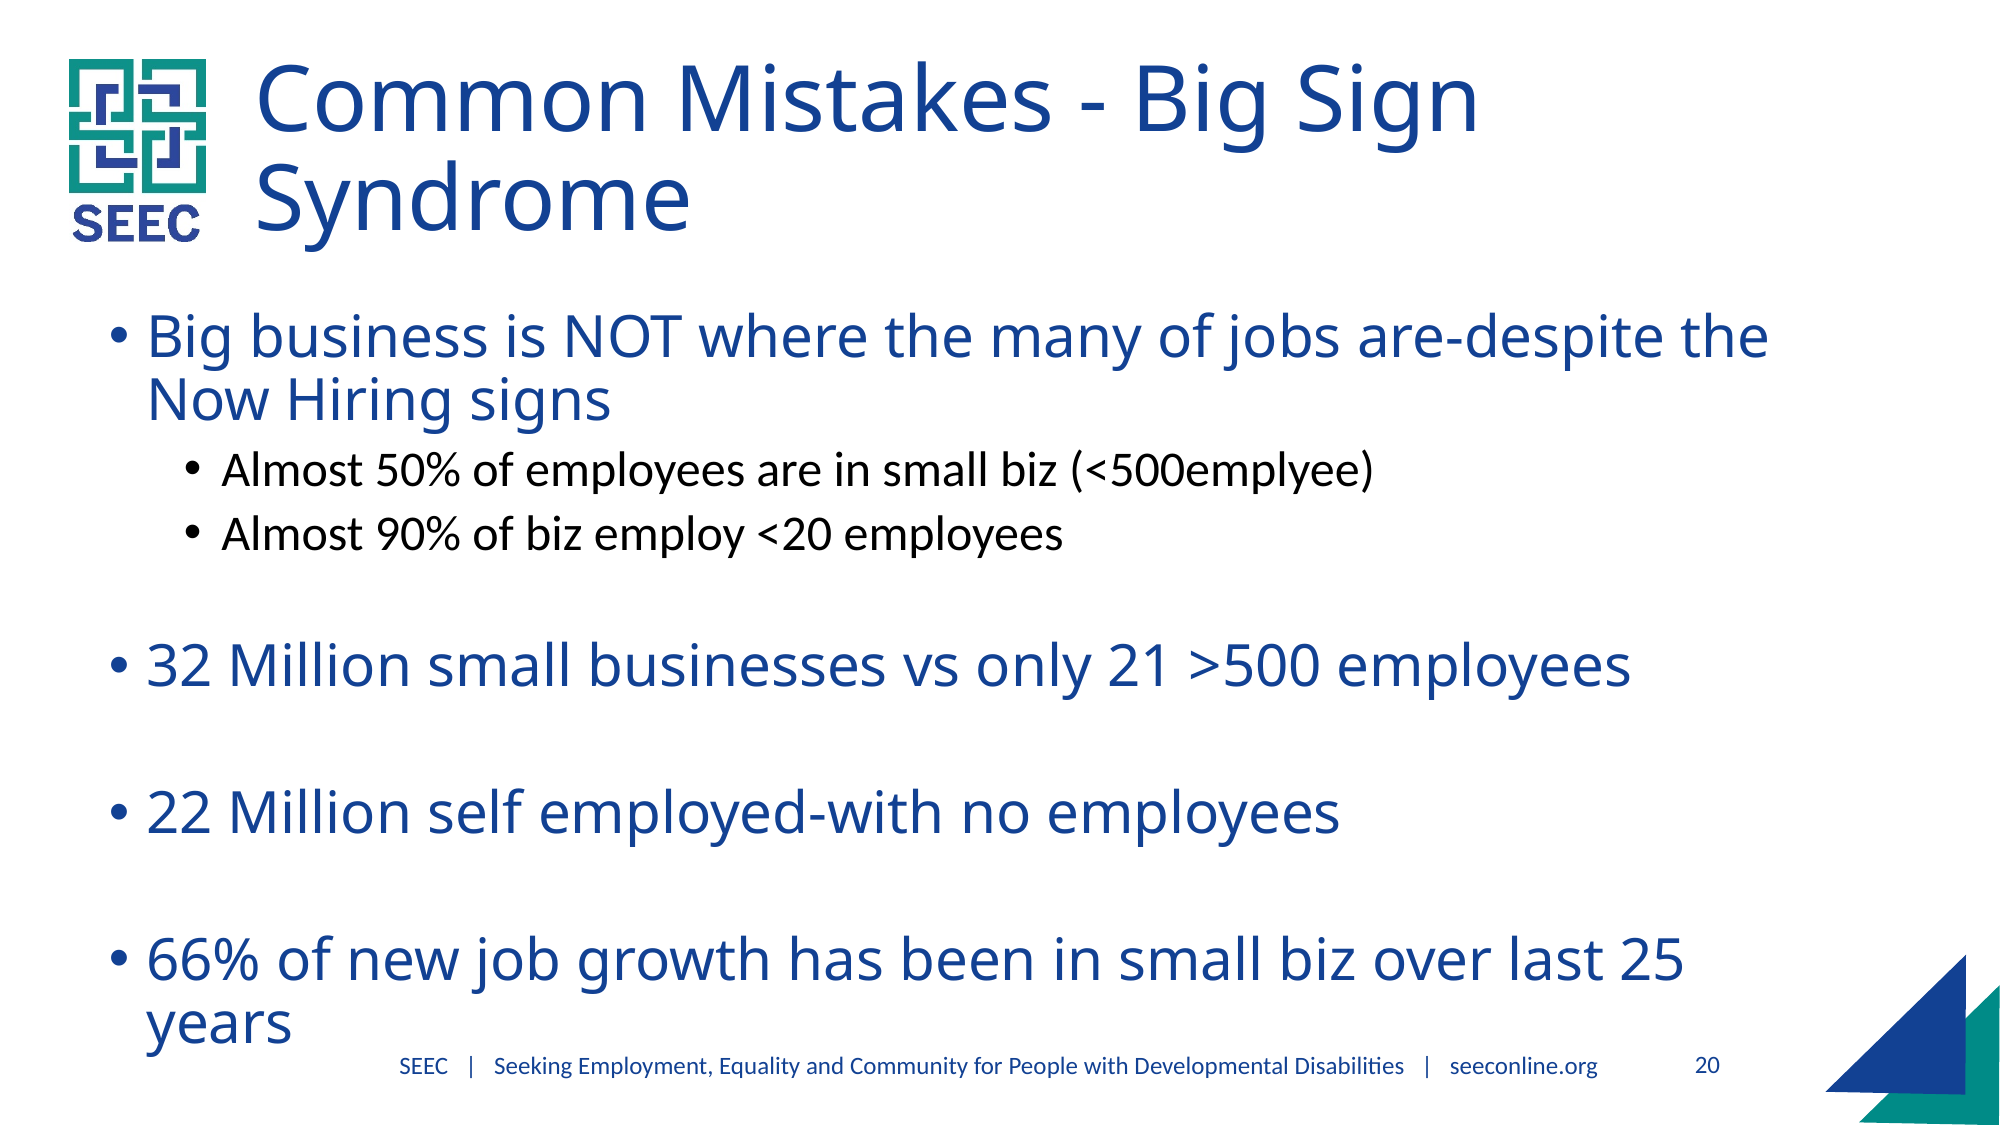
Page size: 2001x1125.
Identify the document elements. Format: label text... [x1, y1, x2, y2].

title Common Mistakes - Big Sign Syndrome [239, 42, 1863, 260]
list Big business is NOT where the many of jobs are-despite the Now Hiring signs​ Almost 50% of employees are in small biz (<500emplyee)​ Almost 90% of biz employ <20 employees​ ​ 32 Million small businesses vs only 21 >500 employees​ 22 Million self employed-with no employees​ ​ 66% of new job growth has been in small biz over last 25 years [93, 299, 1863, 1014]
picture [69, 59, 206, 242]
